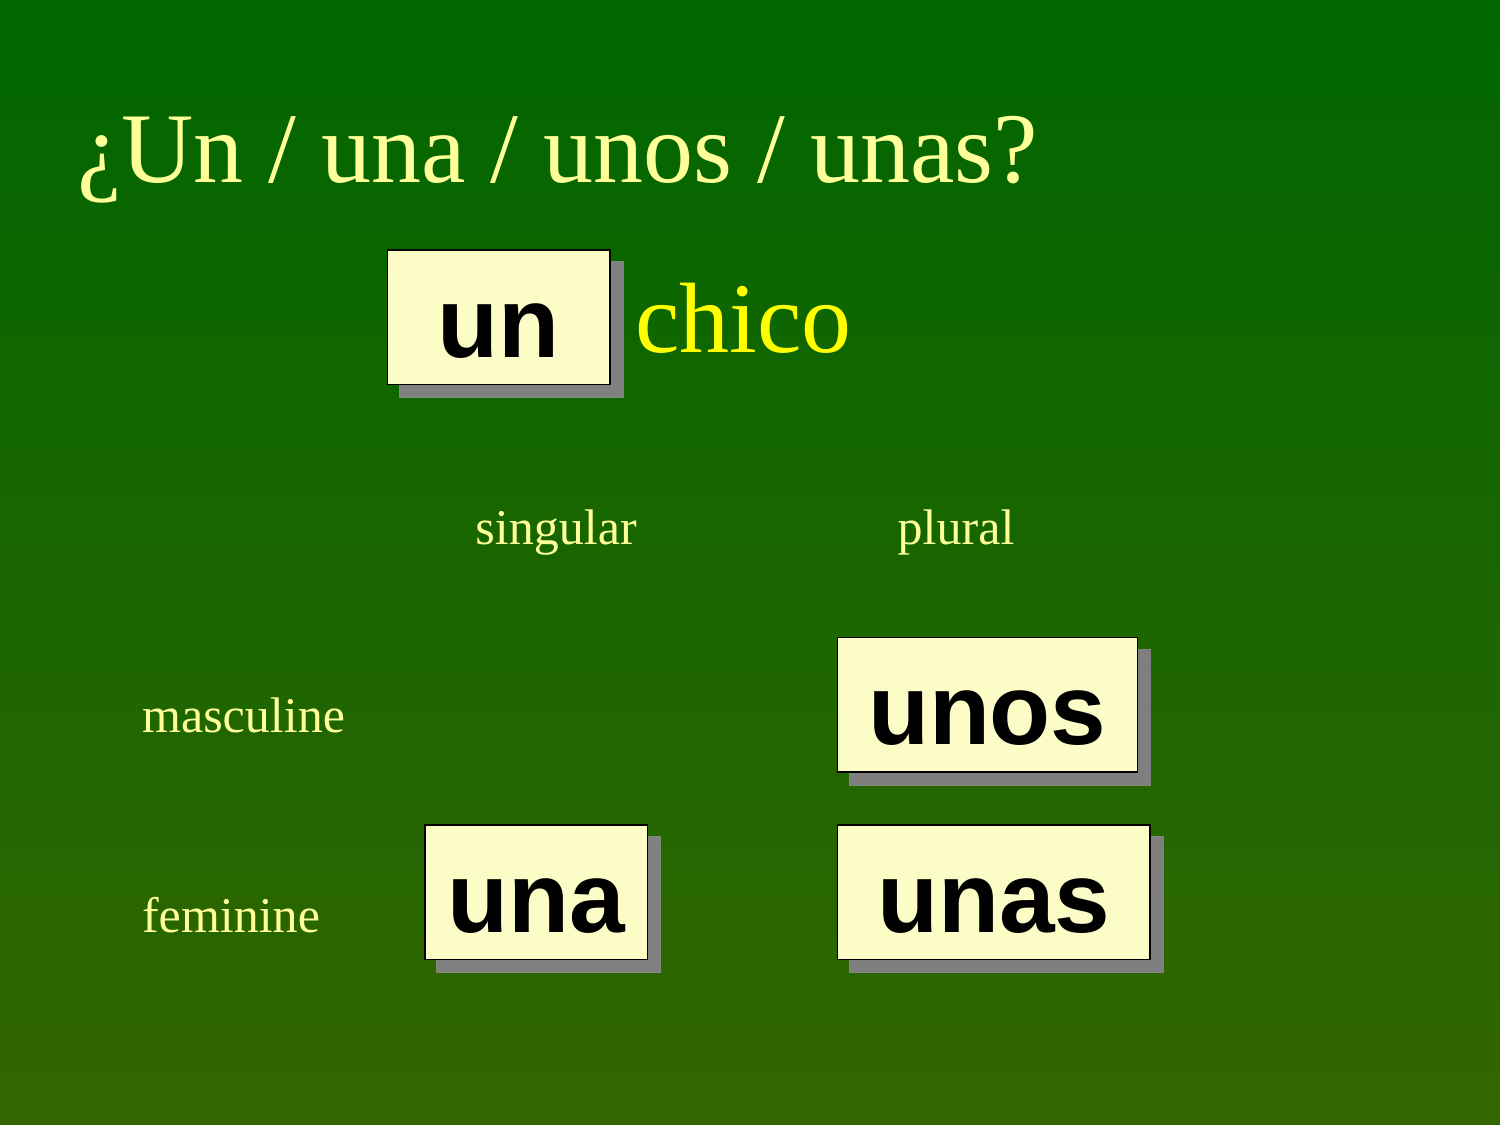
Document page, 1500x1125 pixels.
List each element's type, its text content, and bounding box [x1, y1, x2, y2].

text_box feminine [87, 874, 375, 950]
text_box una [424, 825, 648, 960]
text_box plural [812, 487, 1100, 563]
text_box singular [412, 487, 700, 563]
text_box masculine [99, 674, 388, 750]
text_box un [387, 249, 610, 385]
text_box unos [837, 637, 1138, 773]
text_box ¿Un / una / unos / unas? chico [62, 75, 1450, 380]
text_box unas [837, 825, 1150, 960]
